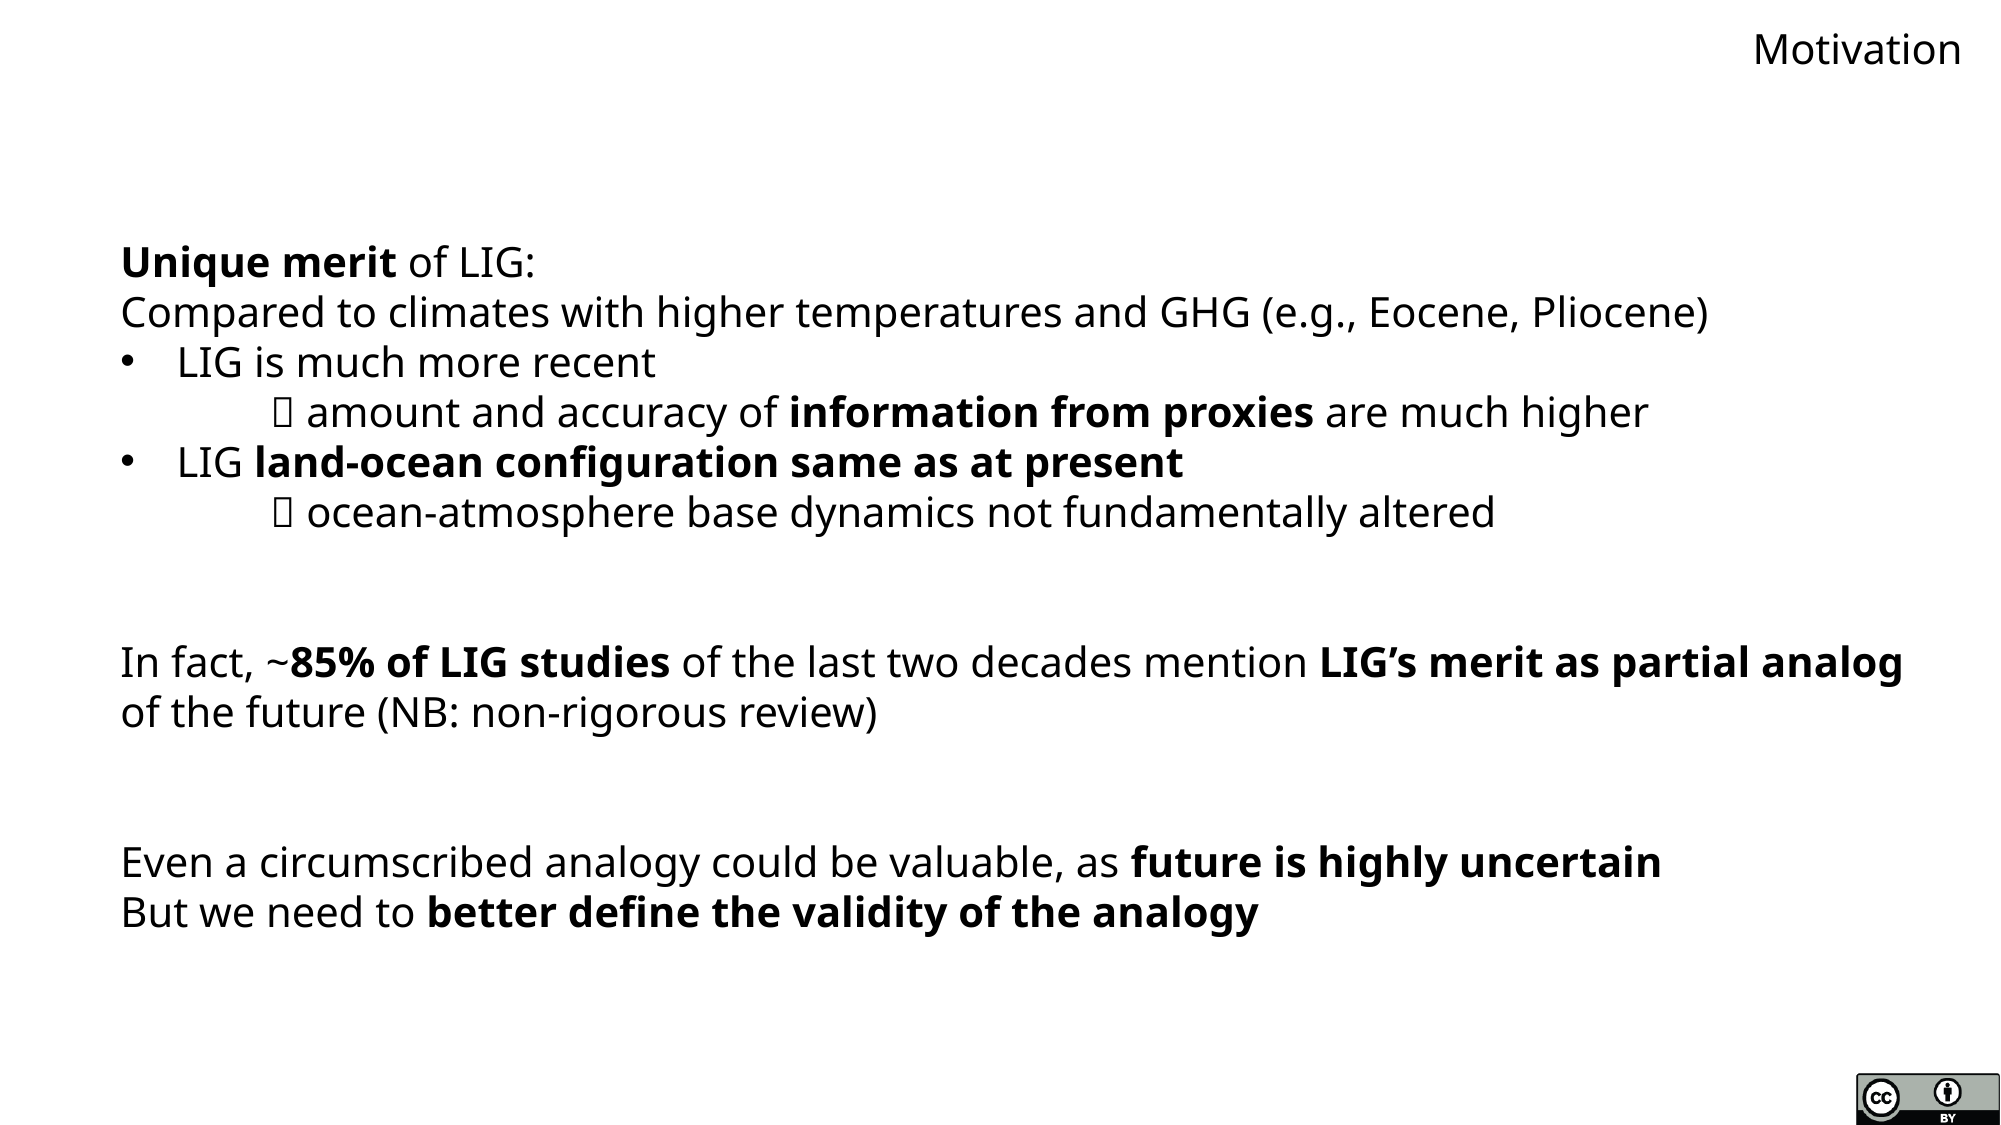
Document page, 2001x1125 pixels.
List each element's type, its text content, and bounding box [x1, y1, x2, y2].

text_box Unique merit of LIG: Compared to climates with higher temperatures and GHG (e.g., Eocene, Pliocene) LIG is much more recent  amount and accuracy of information from proxies are much higher LIG land-ocean configuration same as at present  ocean-atmosphere base dynamics not fundamentally altered In fact, ~85% of LIG studies of the last two decades mention LIG’s merit as partial analog of the future (NB: non-rigorous review) Even a circumscribed analogy could be valuable, as future is highly uncertain But we need to better define the validity of the analogy [105, 228, 1958, 943]
text_box Motivation [1627, 15, 1978, 81]
picture [1856, 1073, 2000, 1125]
